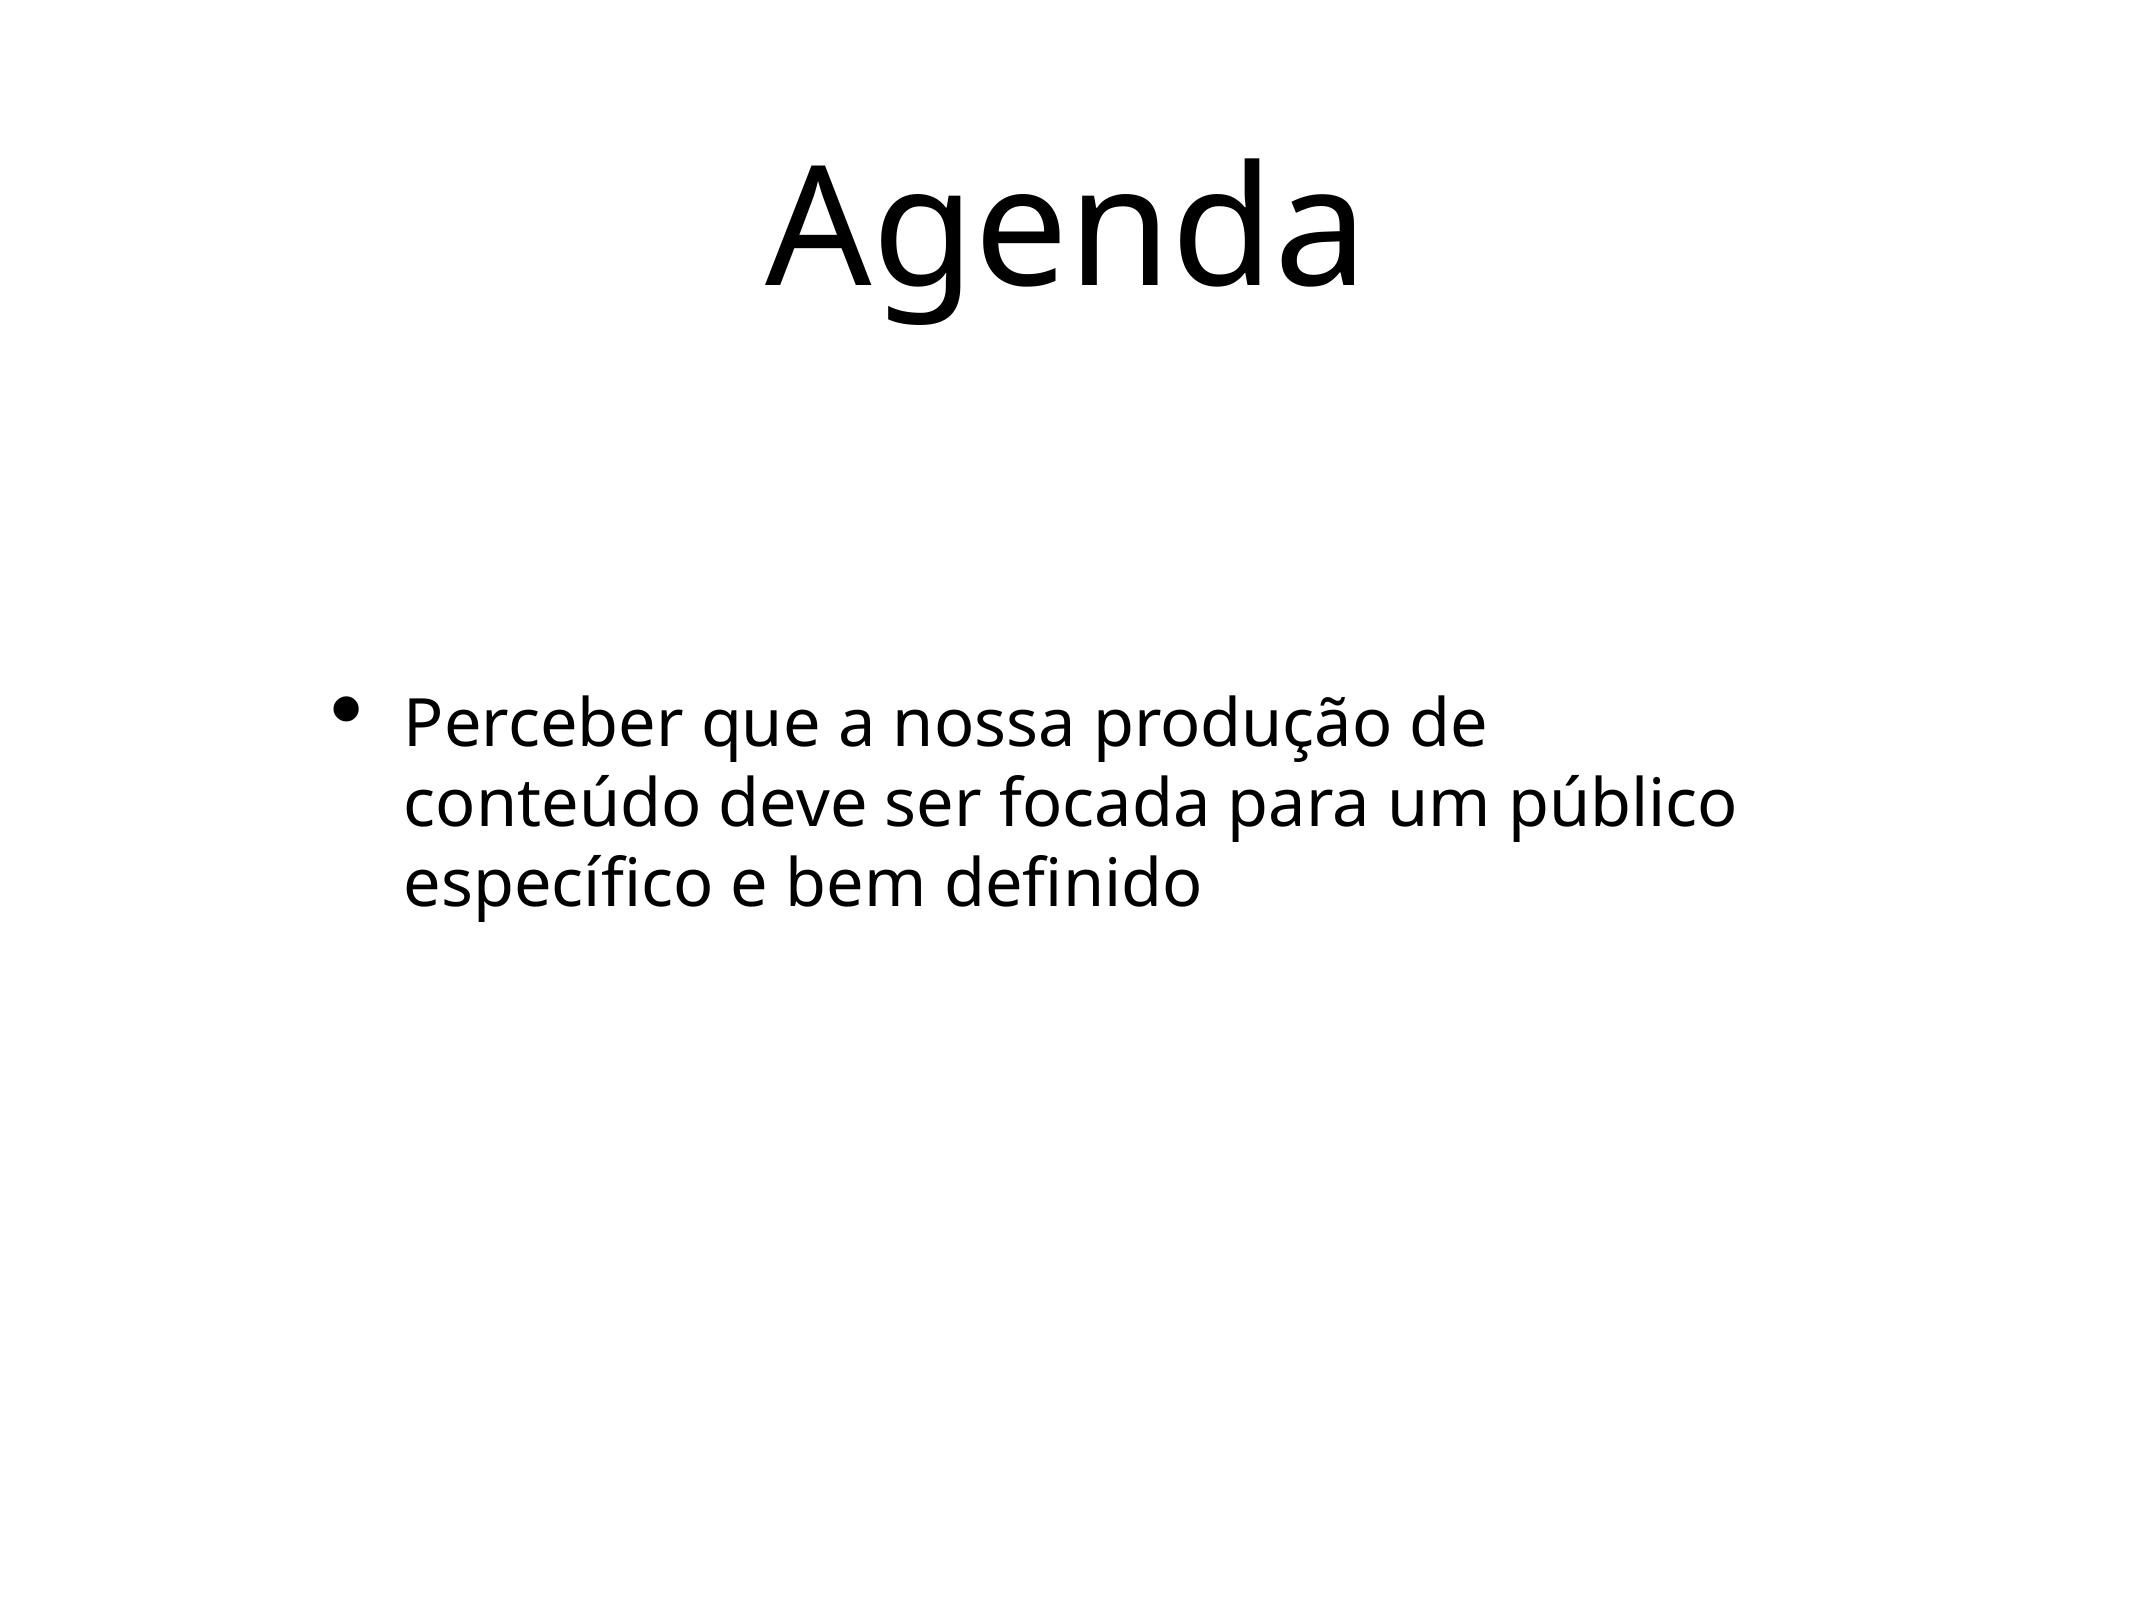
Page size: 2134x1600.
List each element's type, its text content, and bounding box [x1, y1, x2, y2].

list Perceber que a nossa produção de conteúdo deve ser focada para um público específico e bem definido [321, 283, 1812, 1317]
title Agenda [155, 41, 1978, 397]
